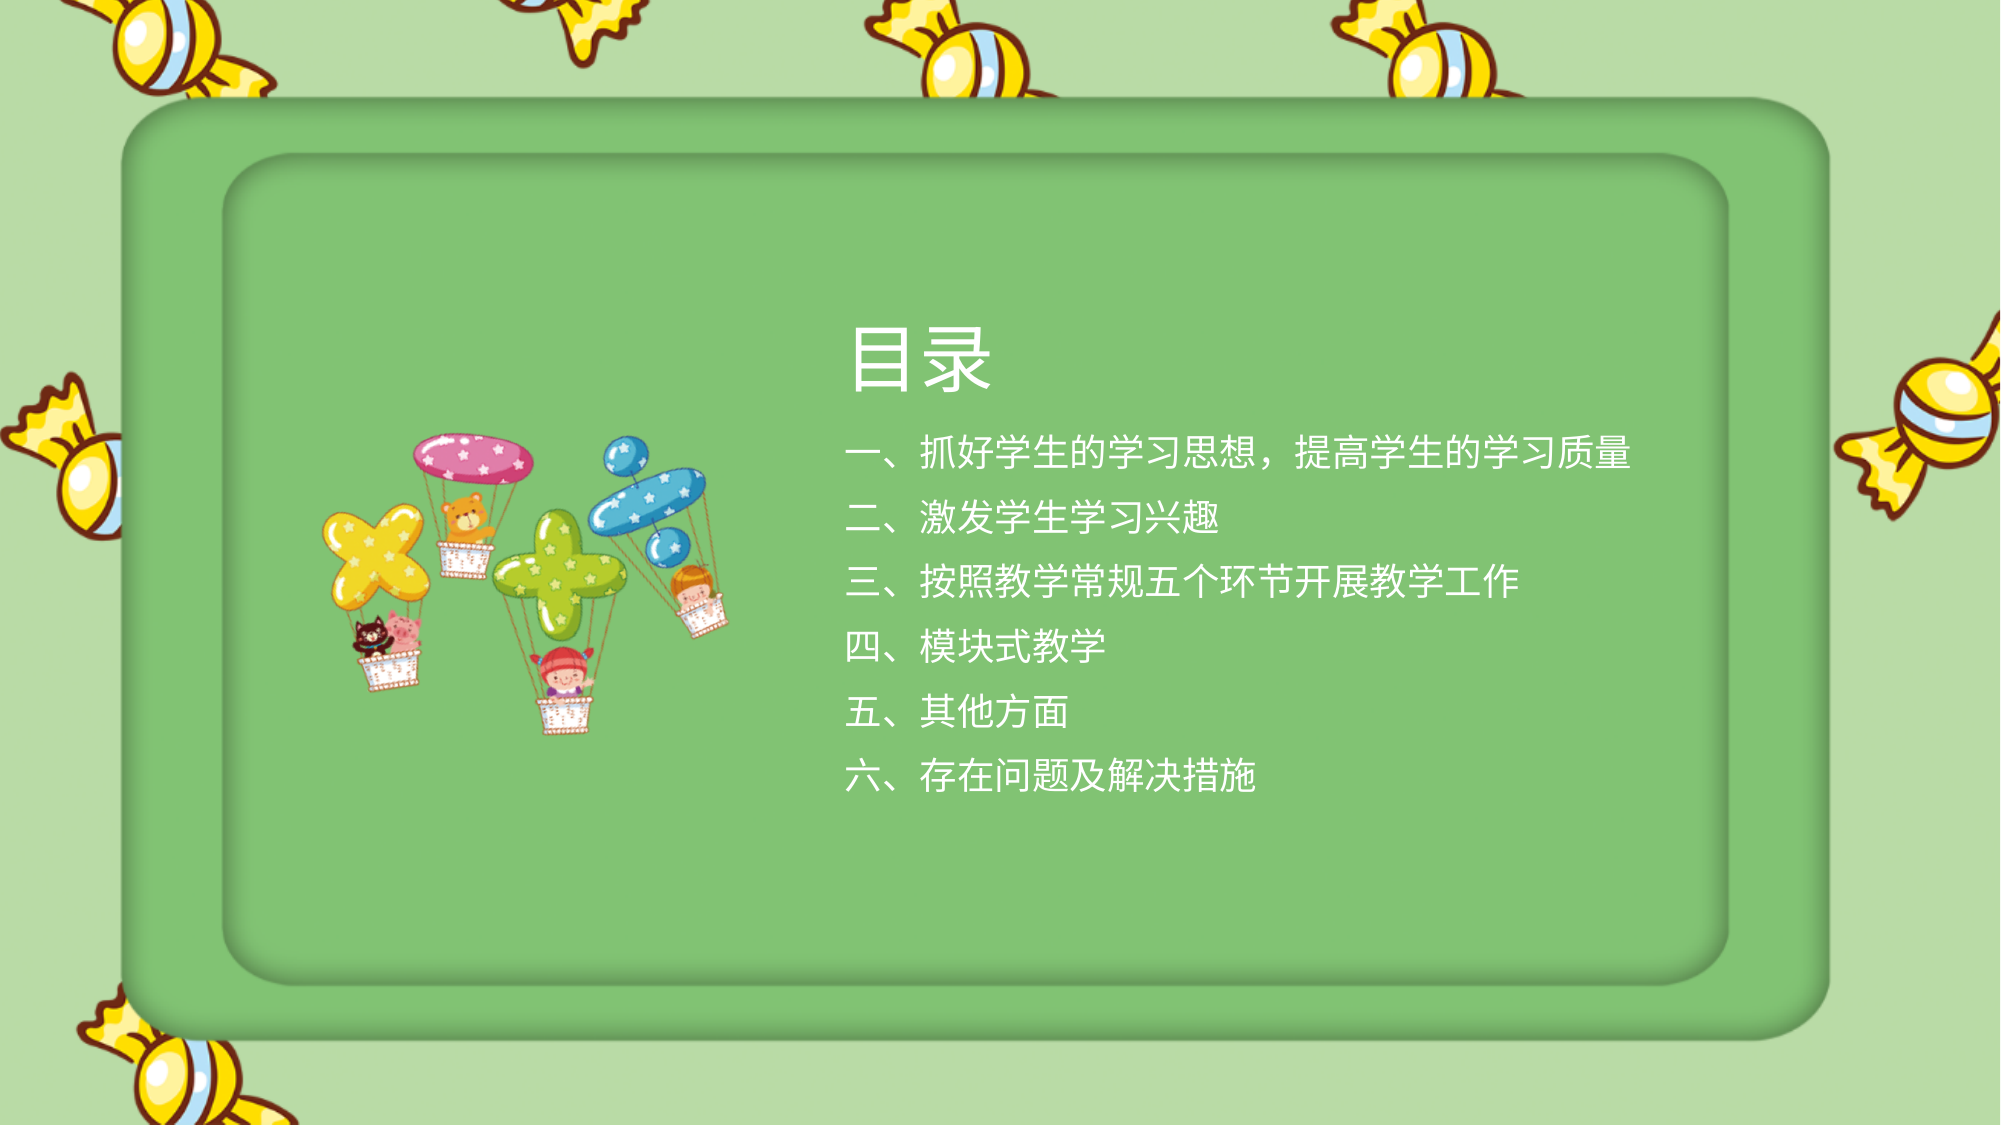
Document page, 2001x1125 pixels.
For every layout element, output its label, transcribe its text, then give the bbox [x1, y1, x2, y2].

text_box 四、模块式教学 [829, 615, 1664, 676]
text_box 二、激发学生学习兴趣 [829, 486, 1664, 547]
text_box 六、存在问题及解决措施 [829, 744, 1664, 805]
picture [0, 0, 2001, 1125]
text_box 三、按照教学常规五个环节开展教学工作 [829, 550, 1664, 611]
text_box 一、抓好学生的学习思想，提高学生的学习质量 [829, 421, 1664, 482]
text_box 目录 [829, 304, 1057, 410]
text_box 五、其他方面 [829, 680, 1664, 740]
